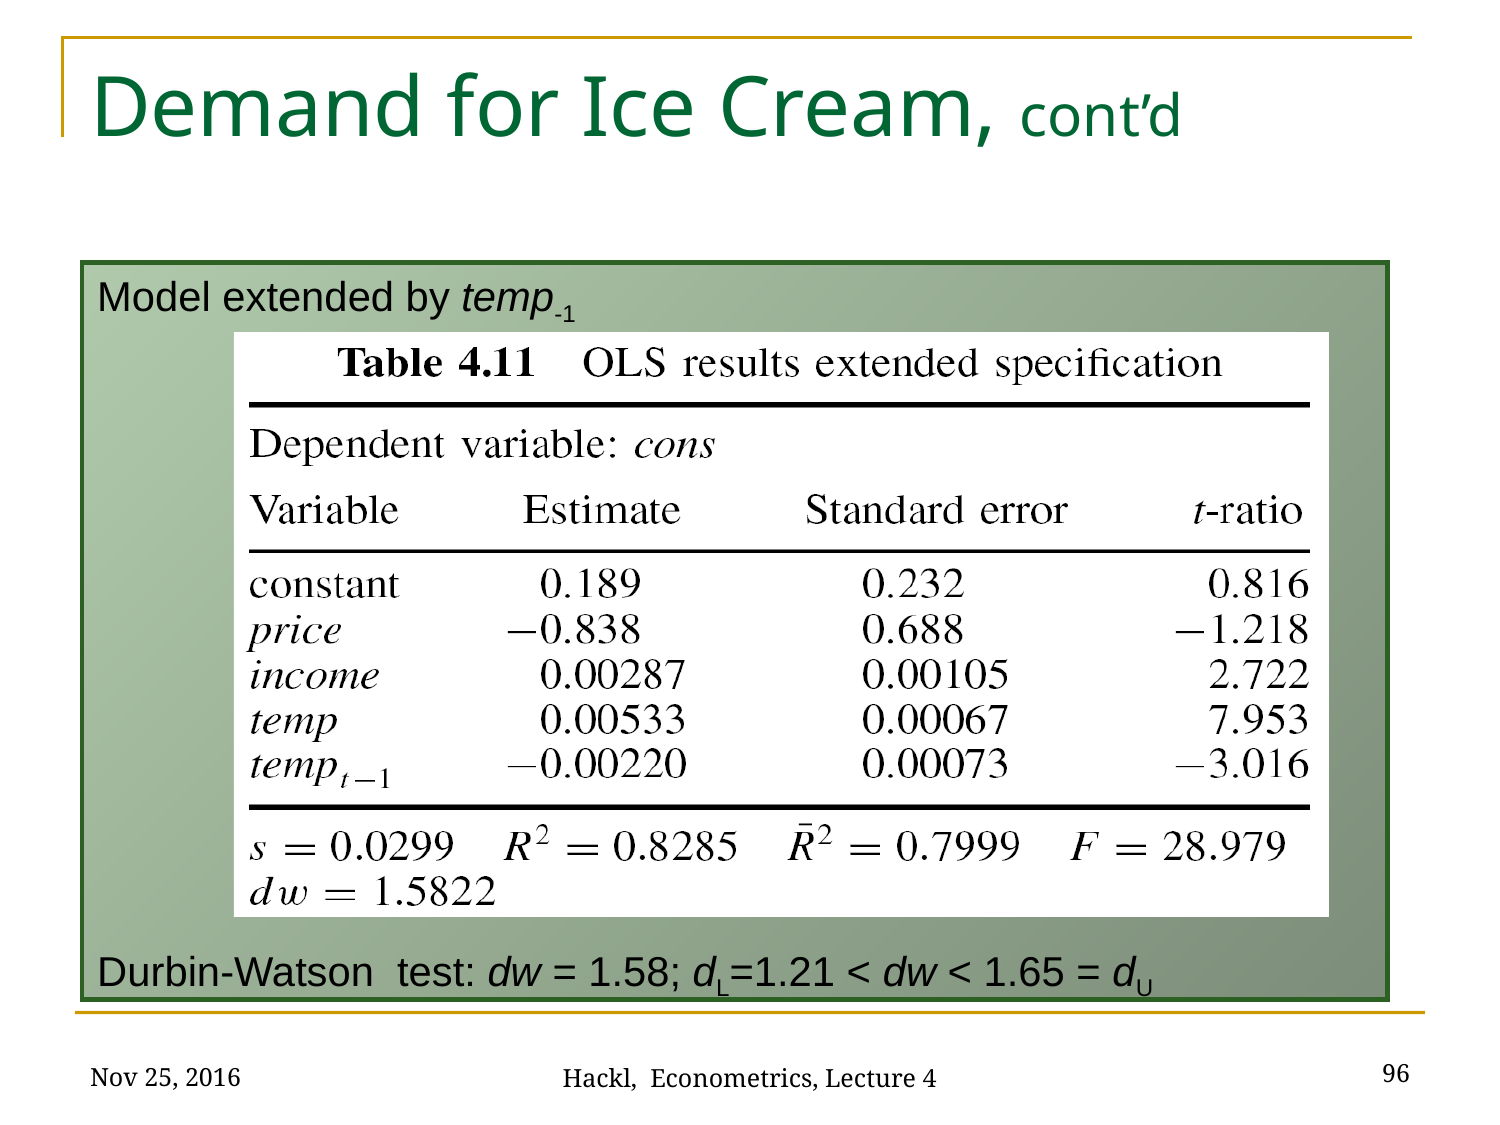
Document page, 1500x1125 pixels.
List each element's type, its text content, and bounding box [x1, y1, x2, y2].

list Model extended by temp-1 Durbin-Watson test: dw = 1.58; dL=1.21 < dw < 1.65 = dU [81, 262, 1388, 1000]
slide_number 96 [1074, 1023, 1426, 1100]
title Demand for Ice Cream, cont’d [74, 45, 1426, 233]
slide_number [74, 1023, 426, 1100]
footer Hackl, Econometrics, Lecture 4 [512, 1024, 988, 1101]
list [233, 332, 1330, 918]
